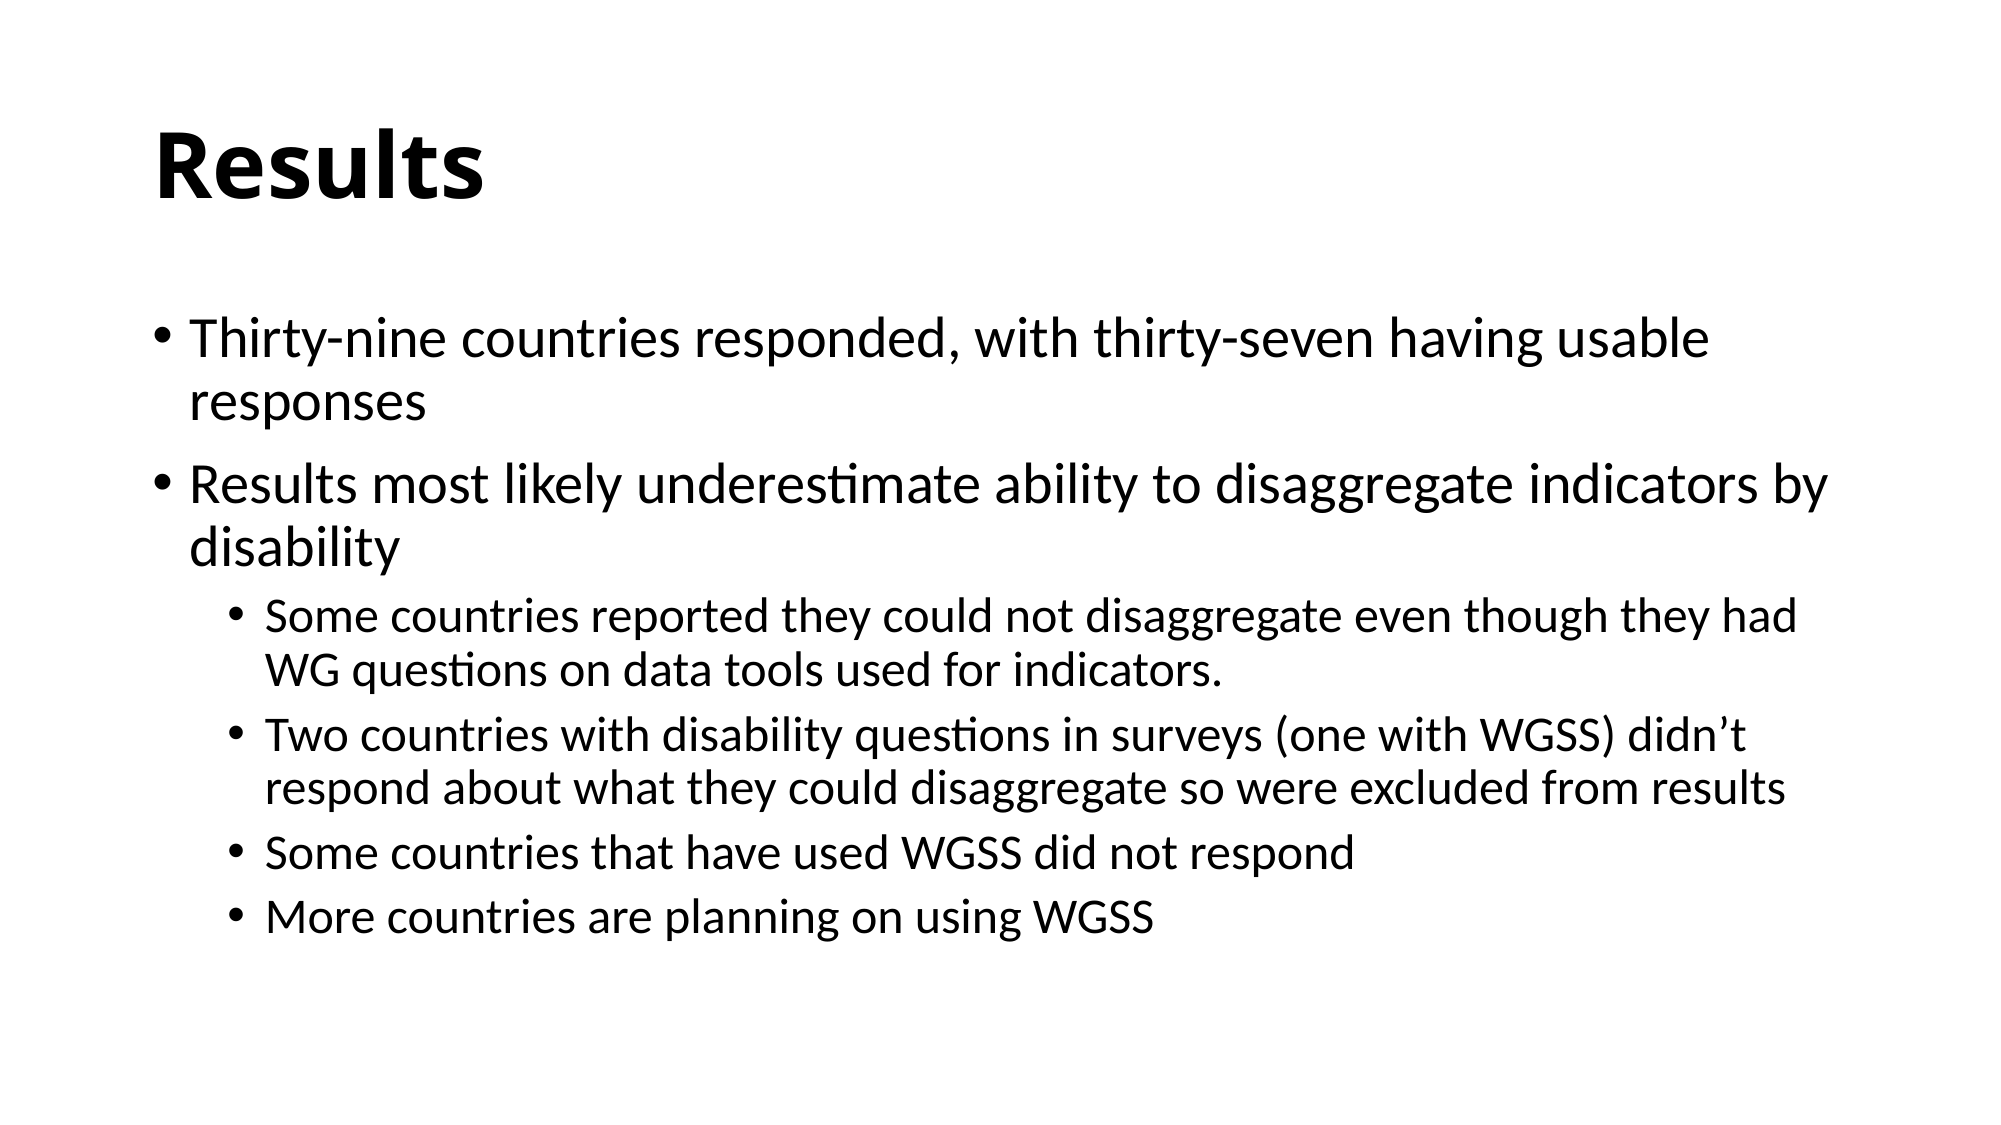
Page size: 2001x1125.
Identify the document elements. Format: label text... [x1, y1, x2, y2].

list Thirty-nine countries responded, with thirty-seven having usable responses Results most likely underestimate ability to disaggregate indicators by disability Some countries reported they could not disaggregate even though they had WG questions on data tools used for indicators. Two countries with disability questions in surveys (one with WGSS) didn’t respond about what they could disaggregate so were excluded from results Some countries that have used WGSS did not respond More countries are planning on using WGSS [137, 299, 1863, 1014]
title Results [137, 59, 1863, 278]
